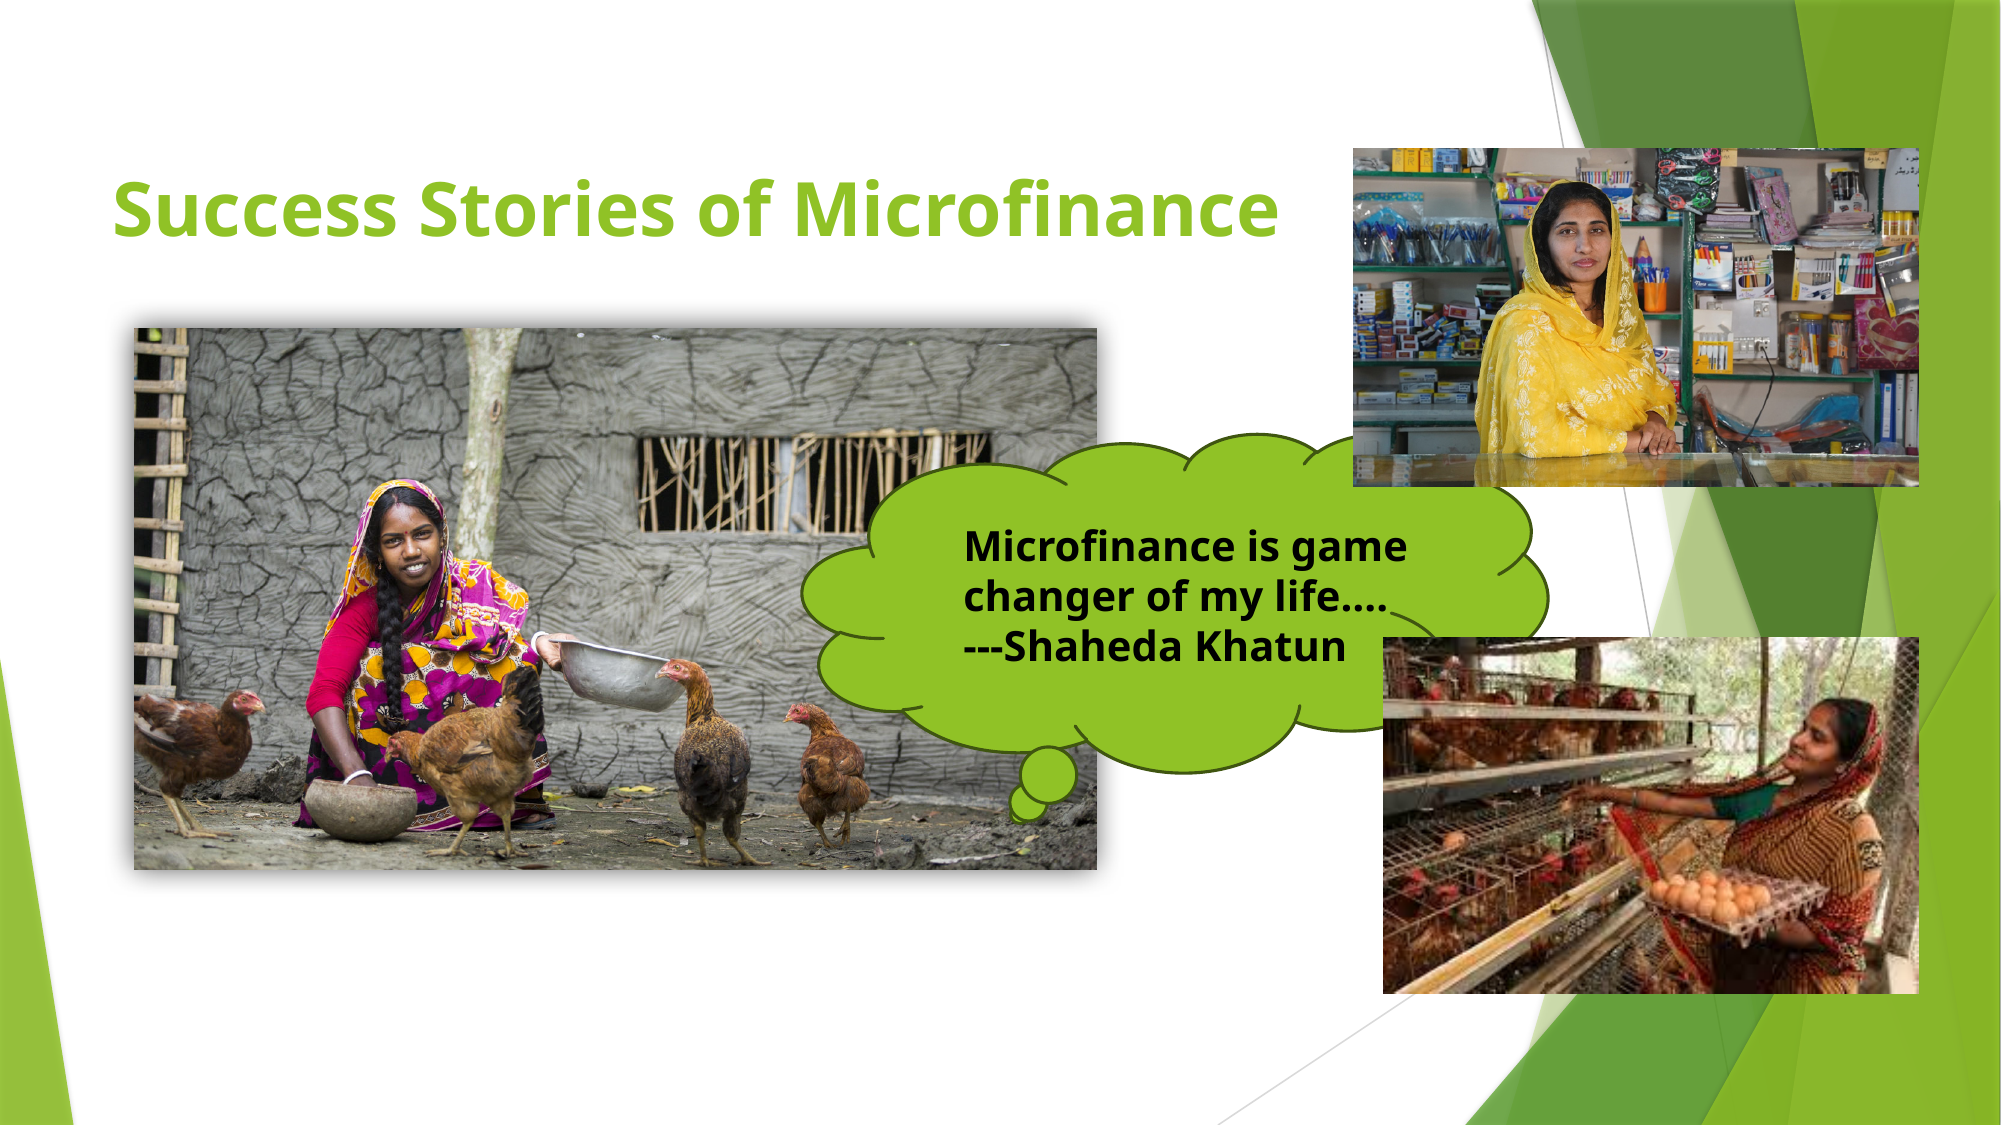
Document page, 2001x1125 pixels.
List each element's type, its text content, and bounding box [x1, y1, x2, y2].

text_box [1103, 432, 1550, 636]
text_box [1103, 677, 1378, 775]
text_box Microfinance is game changer of my life…. ---Shaheda Khatun [1103, 511, 1453, 677]
picture [1383, 637, 1919, 995]
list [134, 327, 1097, 870]
title Success Stories of Microfinance [97, 153, 1348, 371]
picture [1352, 147, 1919, 488]
